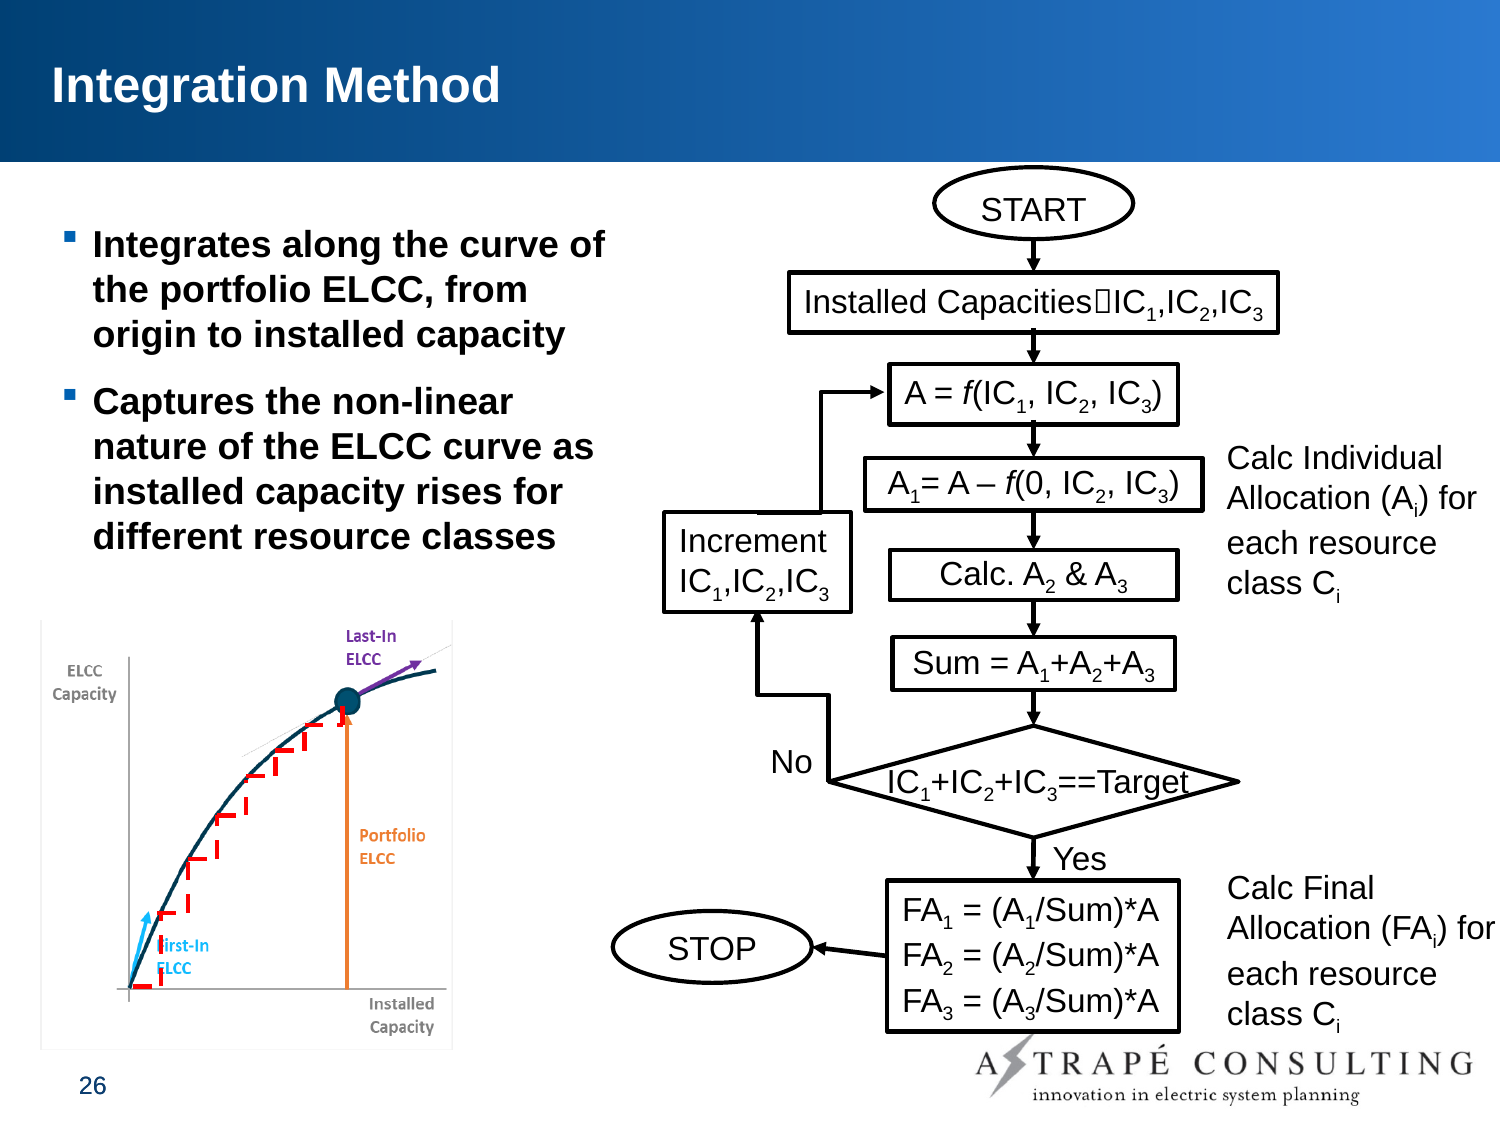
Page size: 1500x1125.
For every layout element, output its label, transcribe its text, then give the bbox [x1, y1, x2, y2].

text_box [612, 166, 1295, 1017]
text_box Calc Individual Allocation (Ai) for each resource class Ci [1298, 429, 1500, 615]
text_box Calc Final Allocation (FAi) for each resource class Ci [1212, 859, 1500, 1045]
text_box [40, 620, 453, 1050]
title Integration Method [51, 22, 1451, 122]
picture [973, 1026, 1477, 1125]
list Integrates along the curve of the portfolio ELCC, from origin to installed capacity Captures the non-linear nature of the ELCC curve as installed capacity rises for different resource classes [61, 211, 607, 593]
table_cell 979.9 [1477, 0, 1481, 162]
